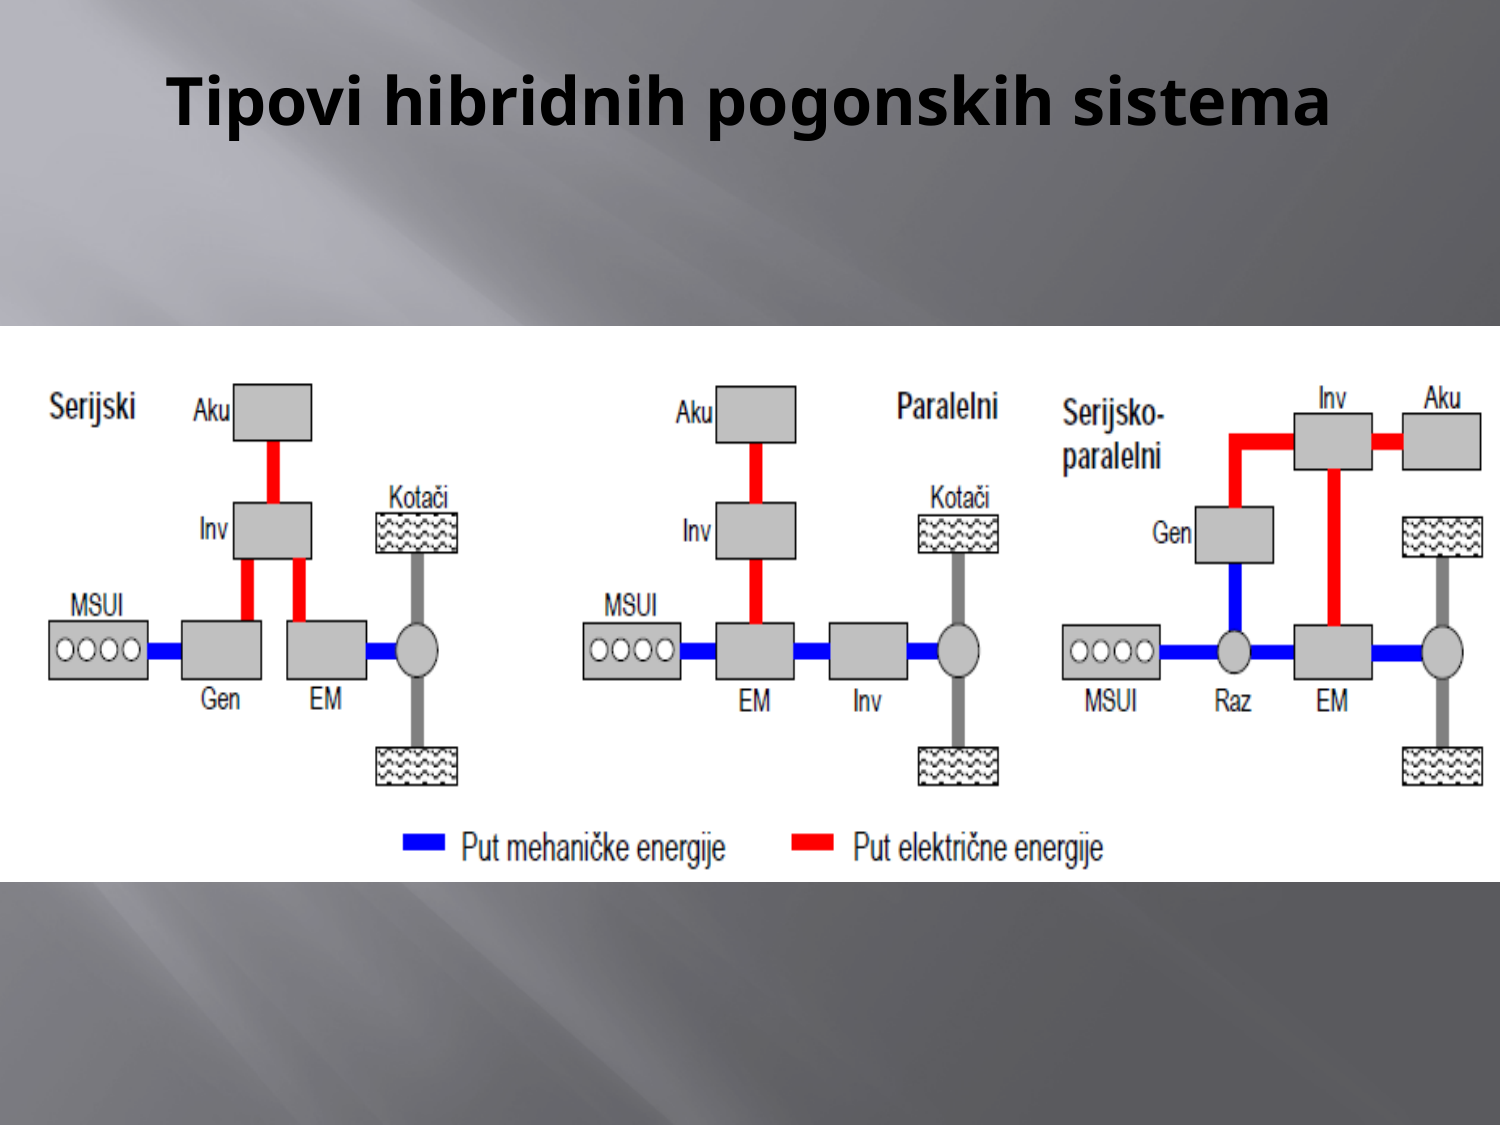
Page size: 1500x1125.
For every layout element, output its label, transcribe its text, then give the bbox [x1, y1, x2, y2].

title Tipovi hibridnih pogonskih sistema [75, 45, 1425, 233]
picture [0, 326, 1500, 882]
